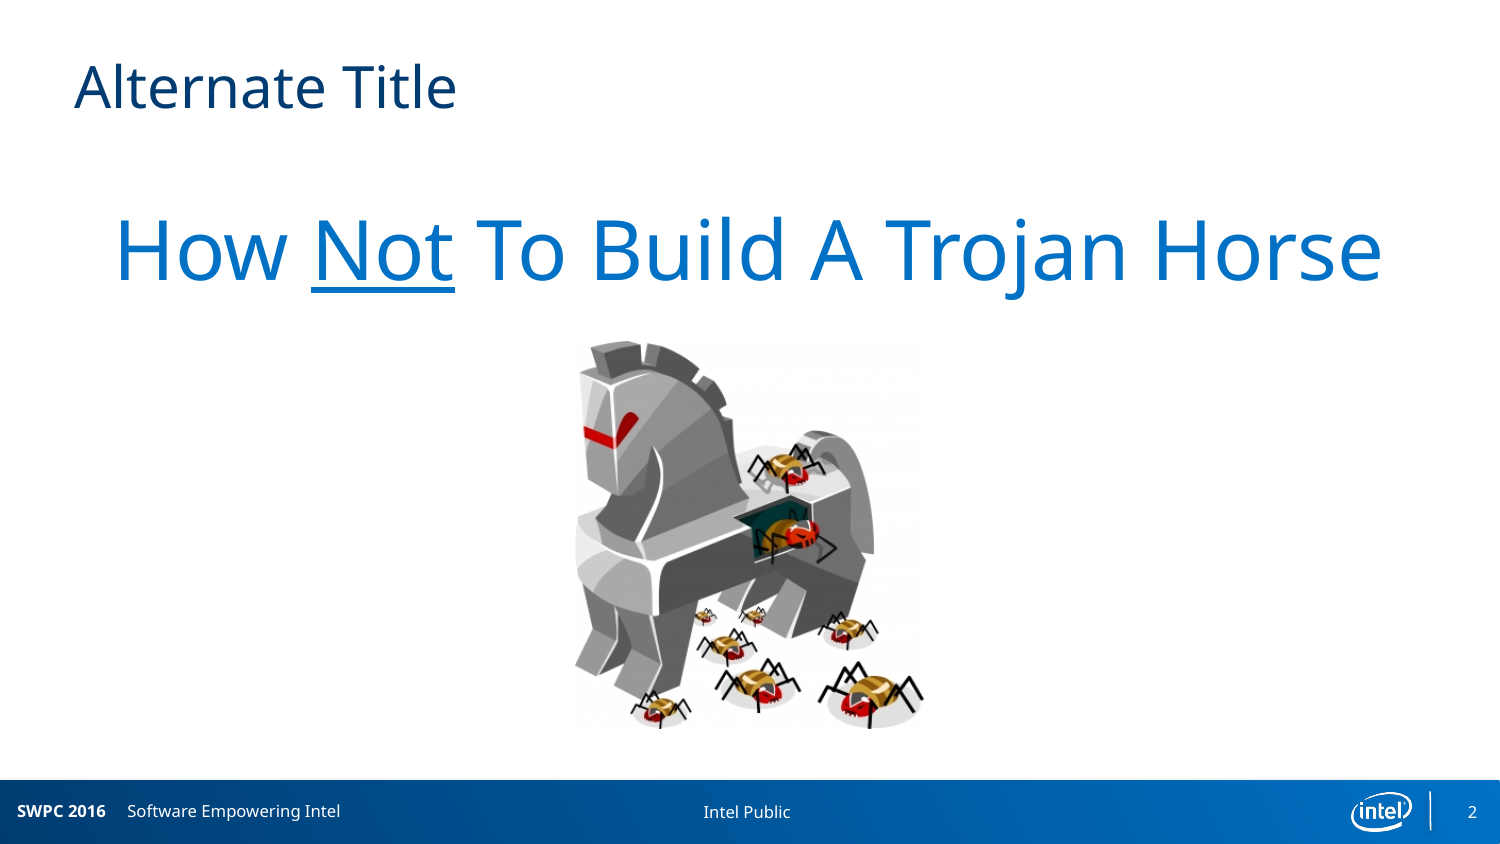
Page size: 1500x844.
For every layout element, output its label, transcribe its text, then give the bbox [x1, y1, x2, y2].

slide_number 2 [1127, 791, 1478, 837]
picture [575, 340, 924, 730]
list How Not To Build A Trojan Horse [74, 197, 1425, 298]
title Alternate Title [74, 50, 1425, 194]
